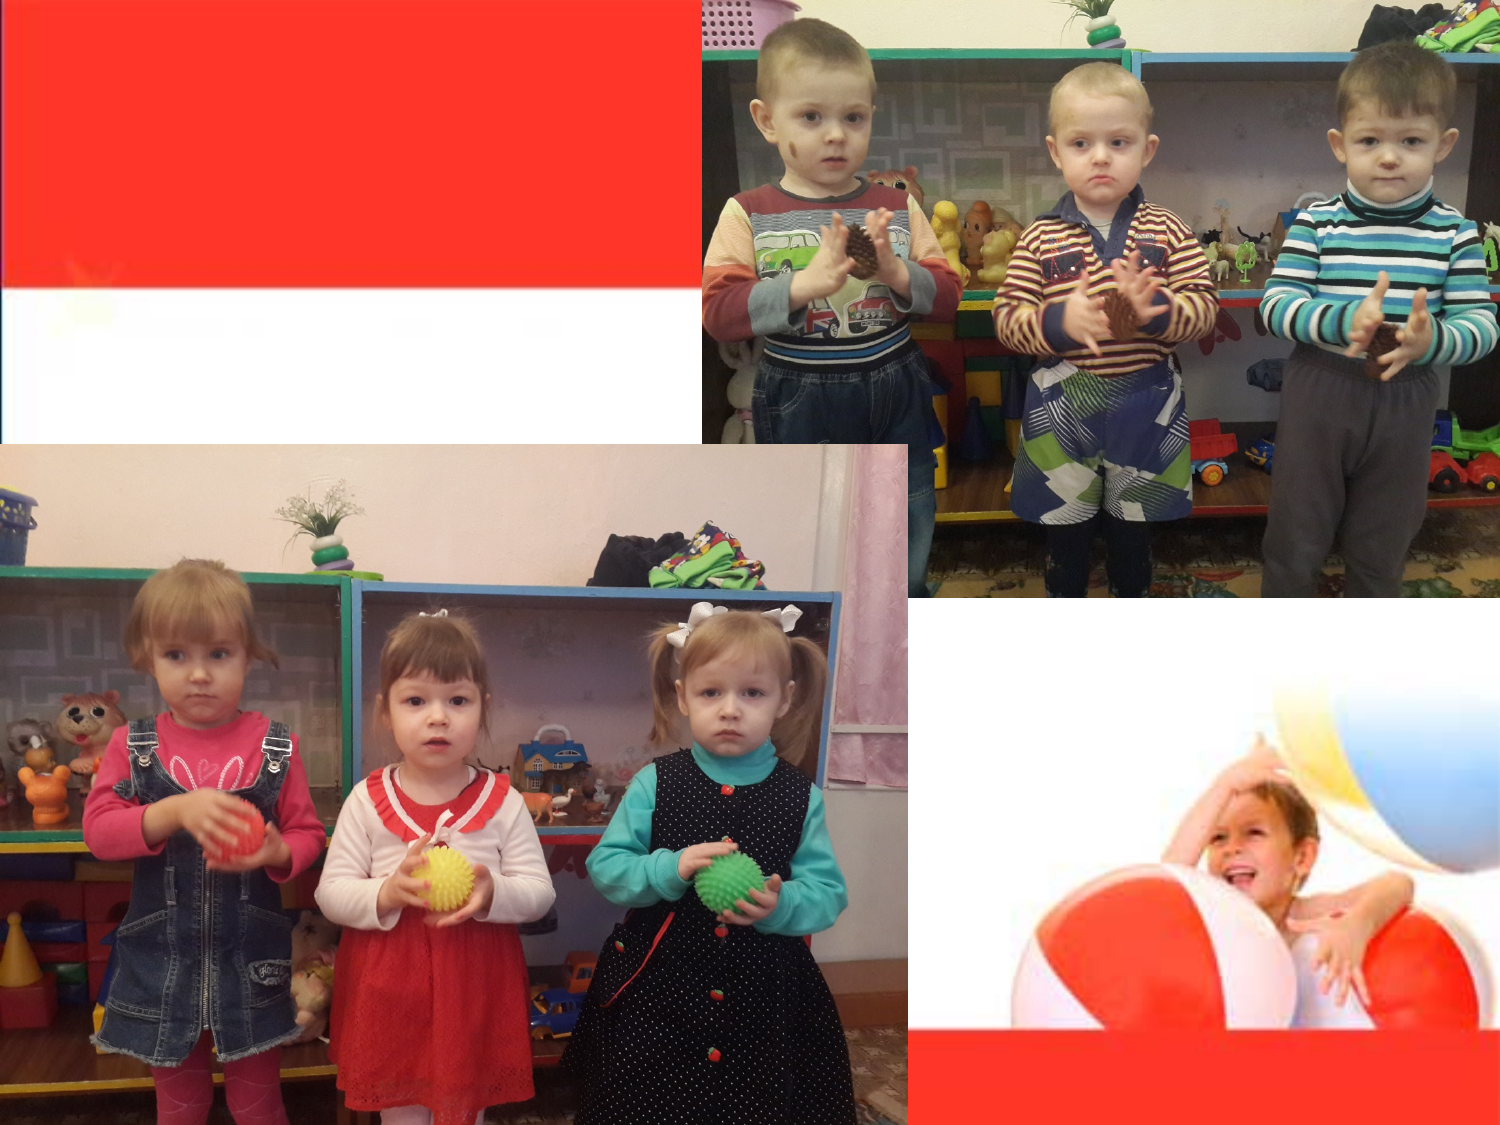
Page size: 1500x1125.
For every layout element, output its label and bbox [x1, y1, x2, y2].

picture [0, 0, 1500, 1125]
list [1, 446, 908, 1124]
